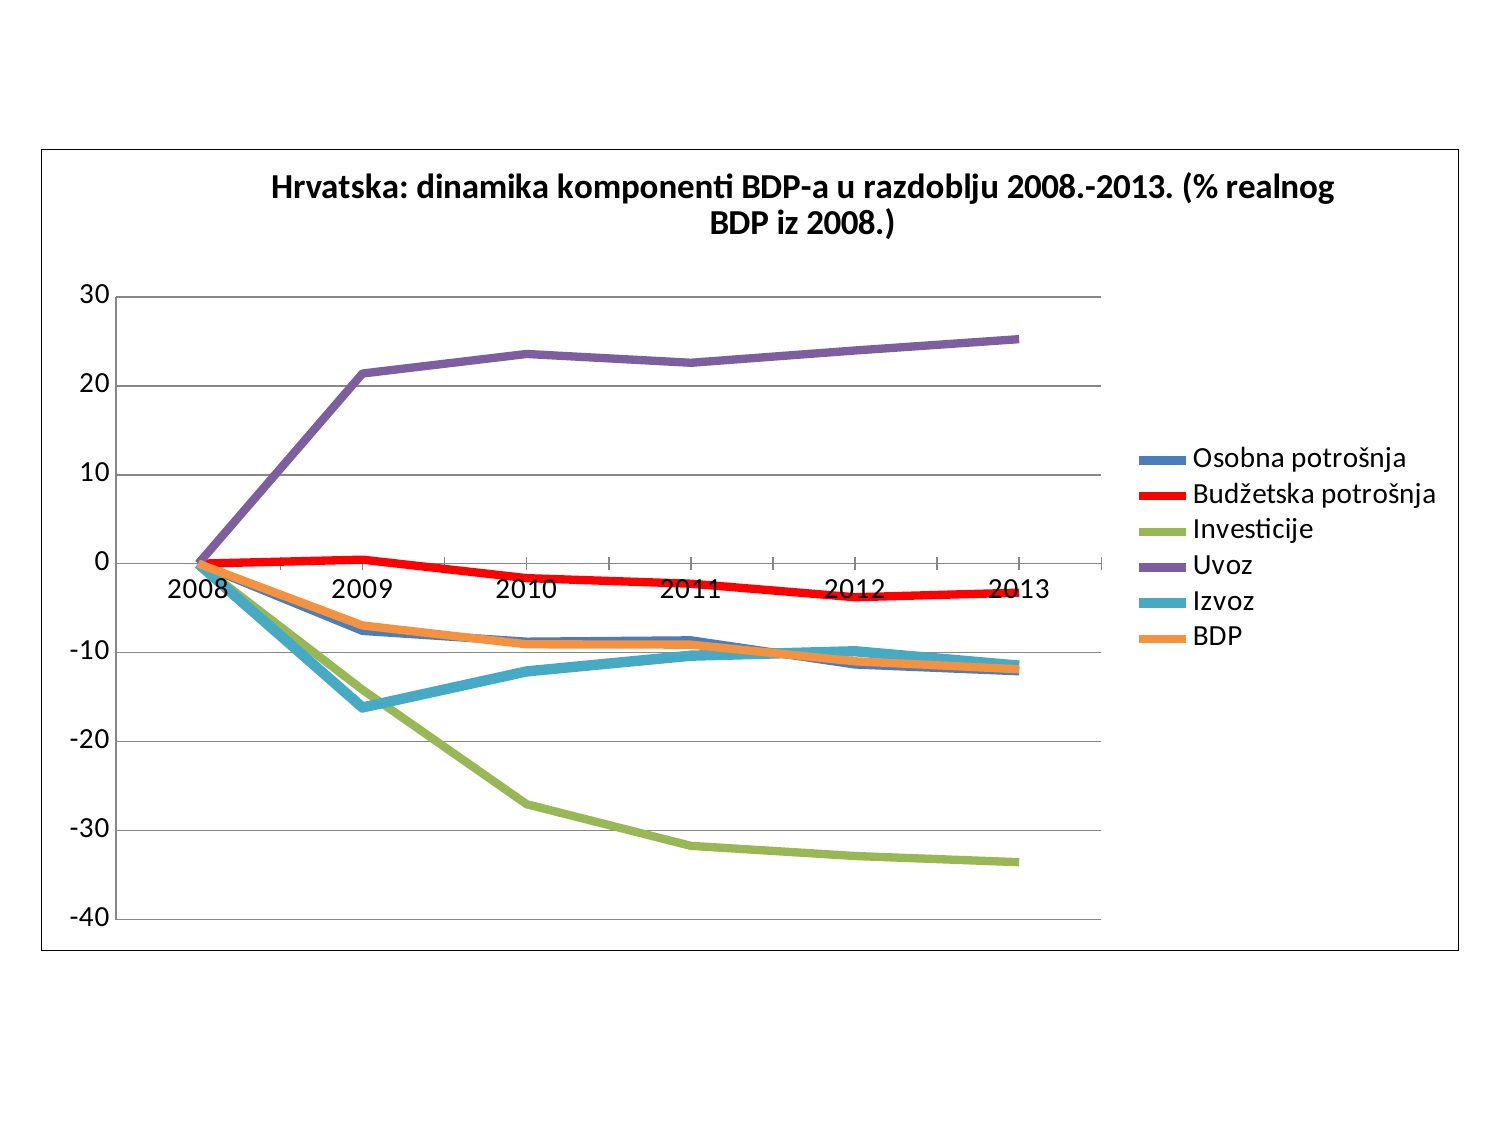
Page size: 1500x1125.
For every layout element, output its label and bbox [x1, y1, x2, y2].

chart [41, 148, 1459, 951]
